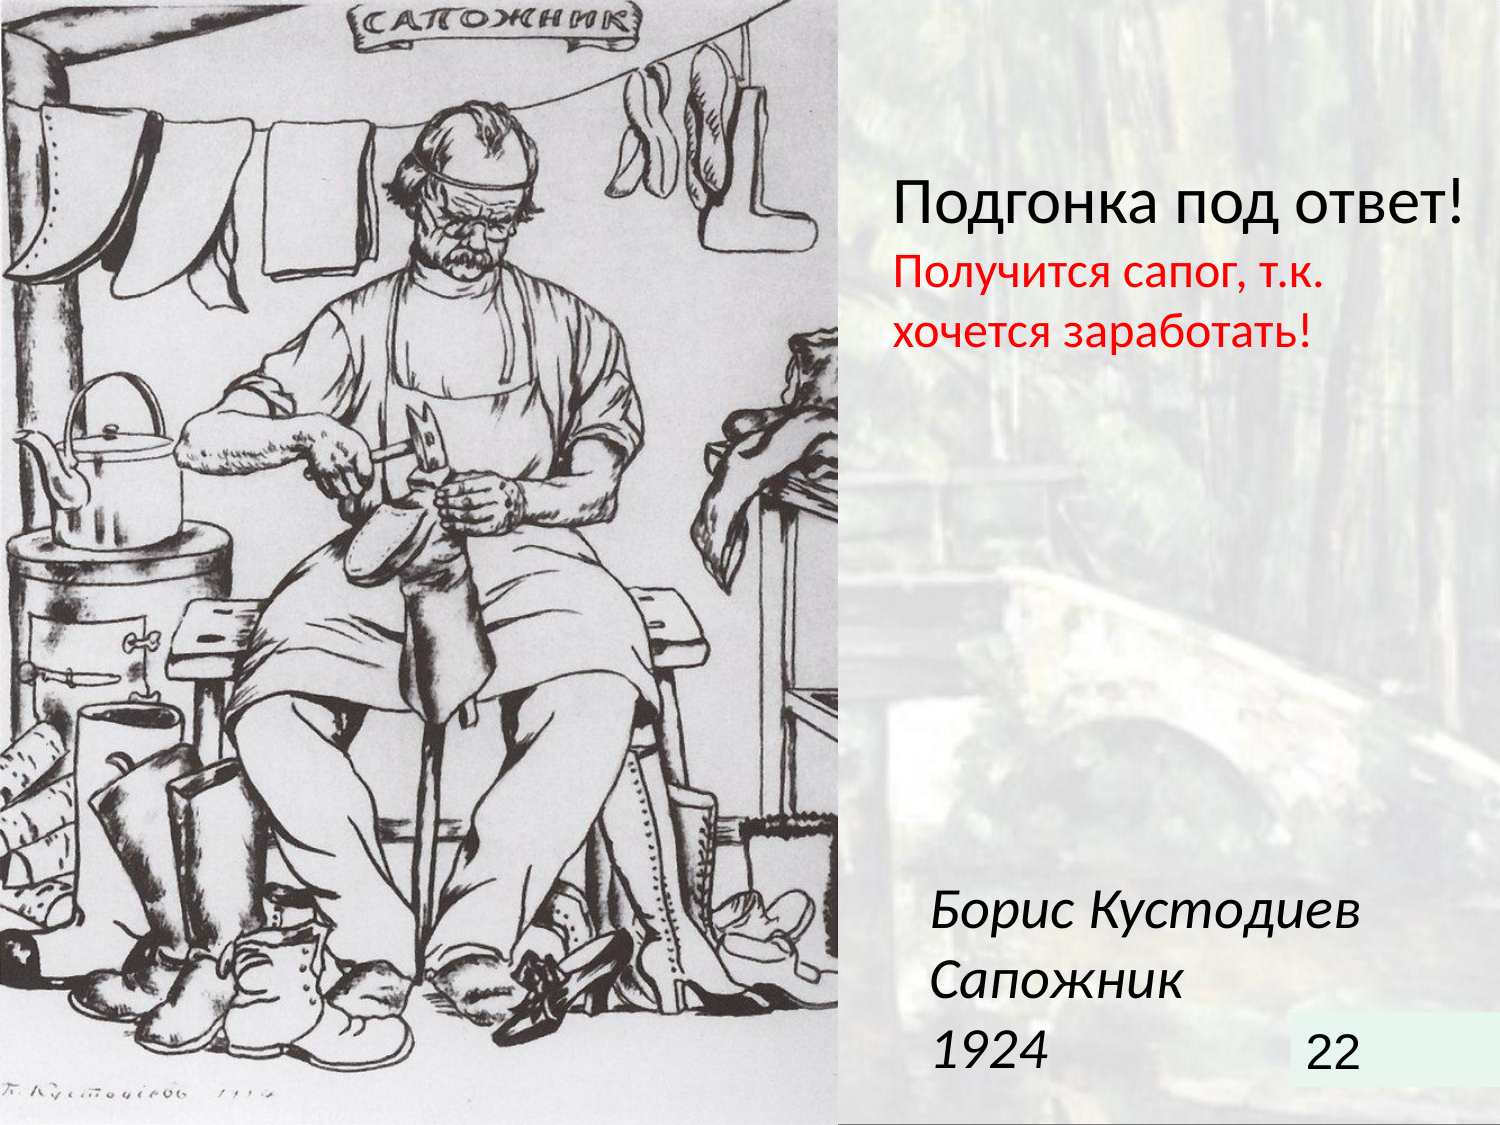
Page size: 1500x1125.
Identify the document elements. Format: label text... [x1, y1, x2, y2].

picture [0, 0, 1500, 1125]
text_box Борис Кустодиев Сапожник 1924 [914, 862, 1377, 1088]
text_box Подгонка под ответ! Получится сапог, т.к. хочется заработать! [877, 149, 1484, 365]
